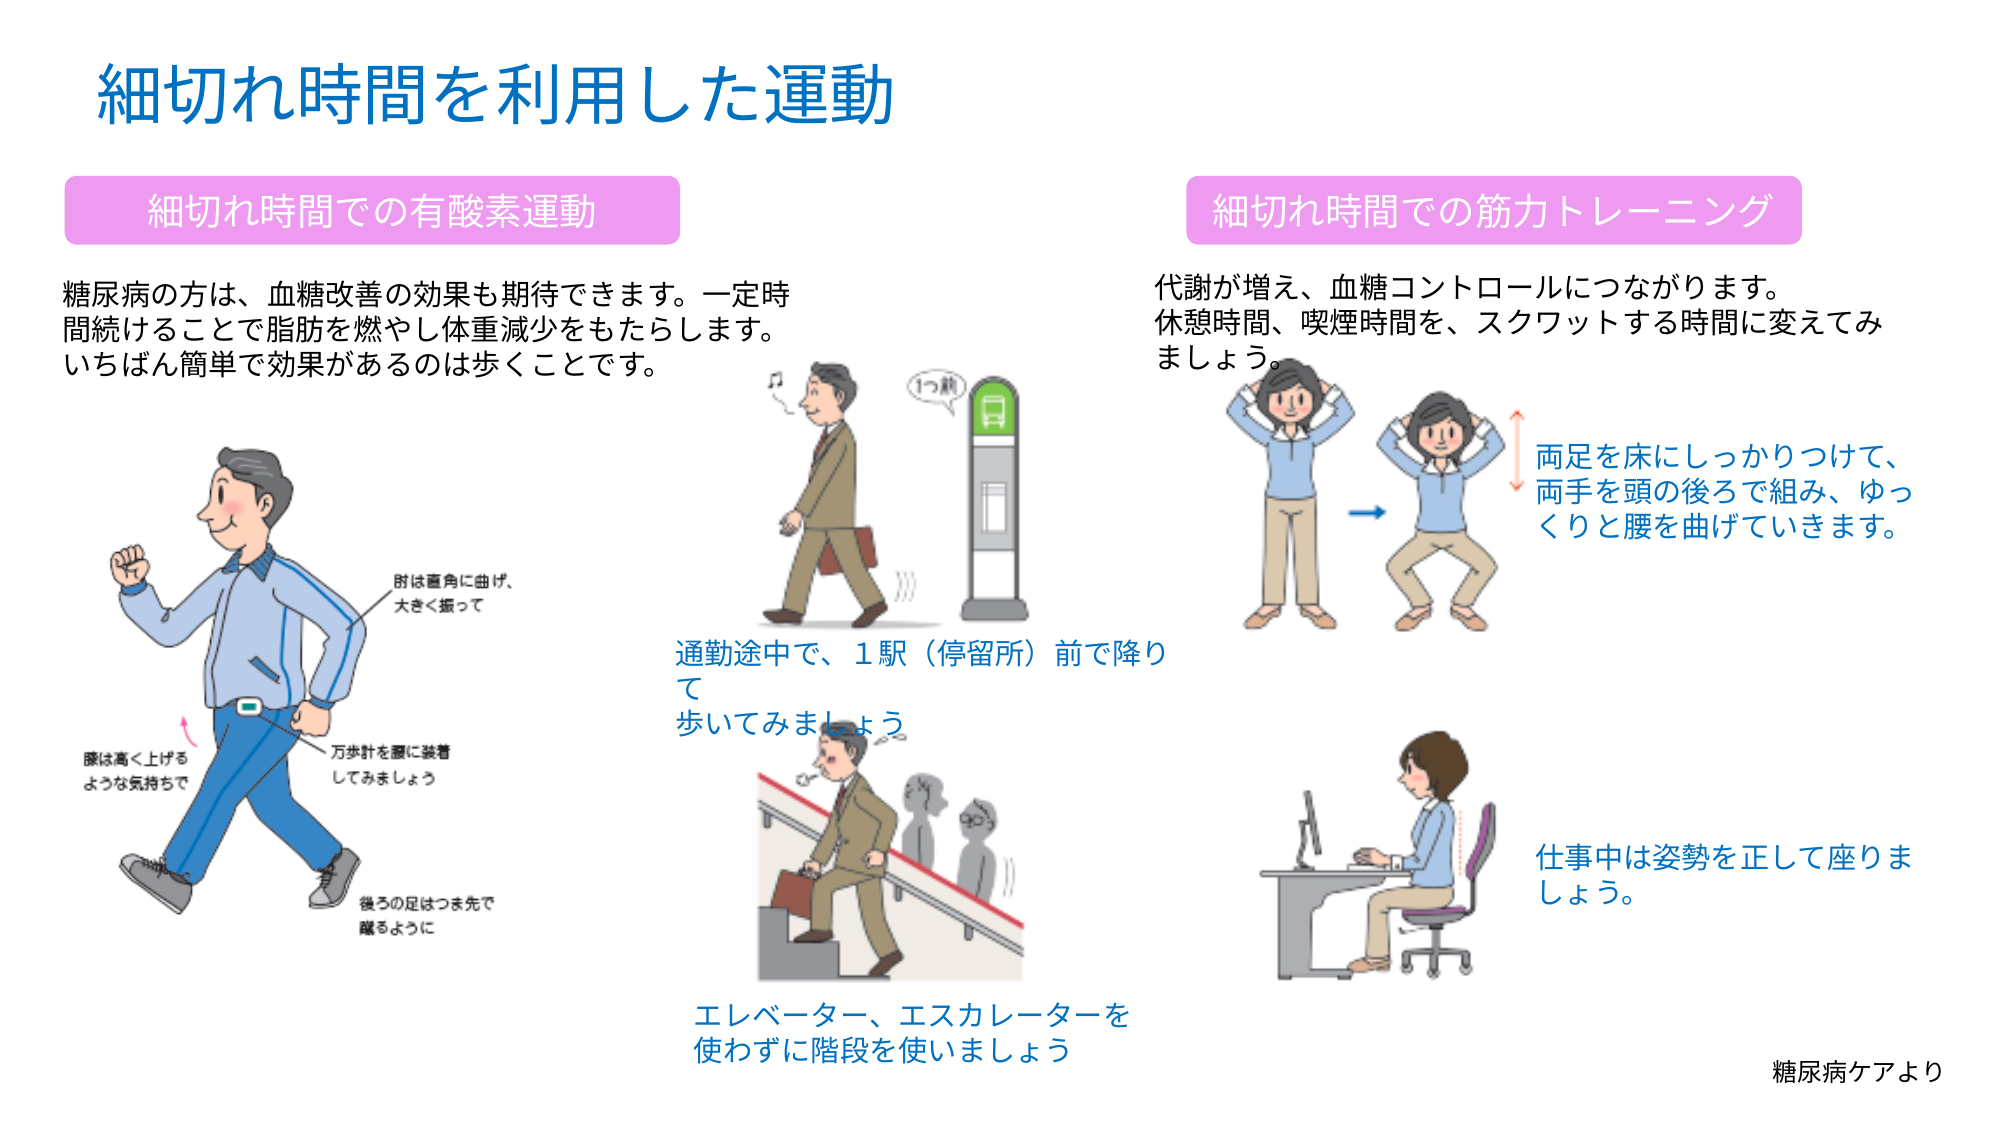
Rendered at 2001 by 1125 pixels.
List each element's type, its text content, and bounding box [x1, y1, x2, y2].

text_box 両足を床にしっかりつけて、両手を頭の後ろで組み、ゆっくりと腰を曲げていきます。 [1560, 430, 1938, 551]
text_box 糖尿病ケアより [1757, 1049, 2000, 1094]
text_box 細切れ時間での筋力トレーニング [1186, 175, 1802, 245]
text_box 細切れ時間での有酸素運動 [64, 175, 681, 245]
picture [1203, 725, 1547, 990]
text_box 糖尿病の方は、血糖改善の効果も期待できます。一定時間続けることで脂肪を燃やし体重減少をもたらします。 いちばん簡単で効果があるのは歩くことです。 [47, 268, 821, 389]
picture [691, 701, 1100, 990]
text_box 仕事中は姿勢を正して座りましょう。 [1547, 832, 1973, 918]
text_box 代謝が増え、血糖コントロールにつながります。 休憩時間、喫煙時間を、スクワットする時間に変えてみましょう。 [1139, 261, 1907, 382]
picture [723, 352, 1078, 641]
text_box エレベーター、エスカレーターを 使わずに階段を使いましょう [679, 989, 1180, 1075]
picture [27, 430, 541, 973]
text_box 通勤途中で、１駅（停留所）前で降りて 歩いてみましょう [660, 627, 1188, 748]
picture [1208, 352, 1560, 644]
text_box 細切れ時間を利用した運動 [81, 45, 1078, 141]
